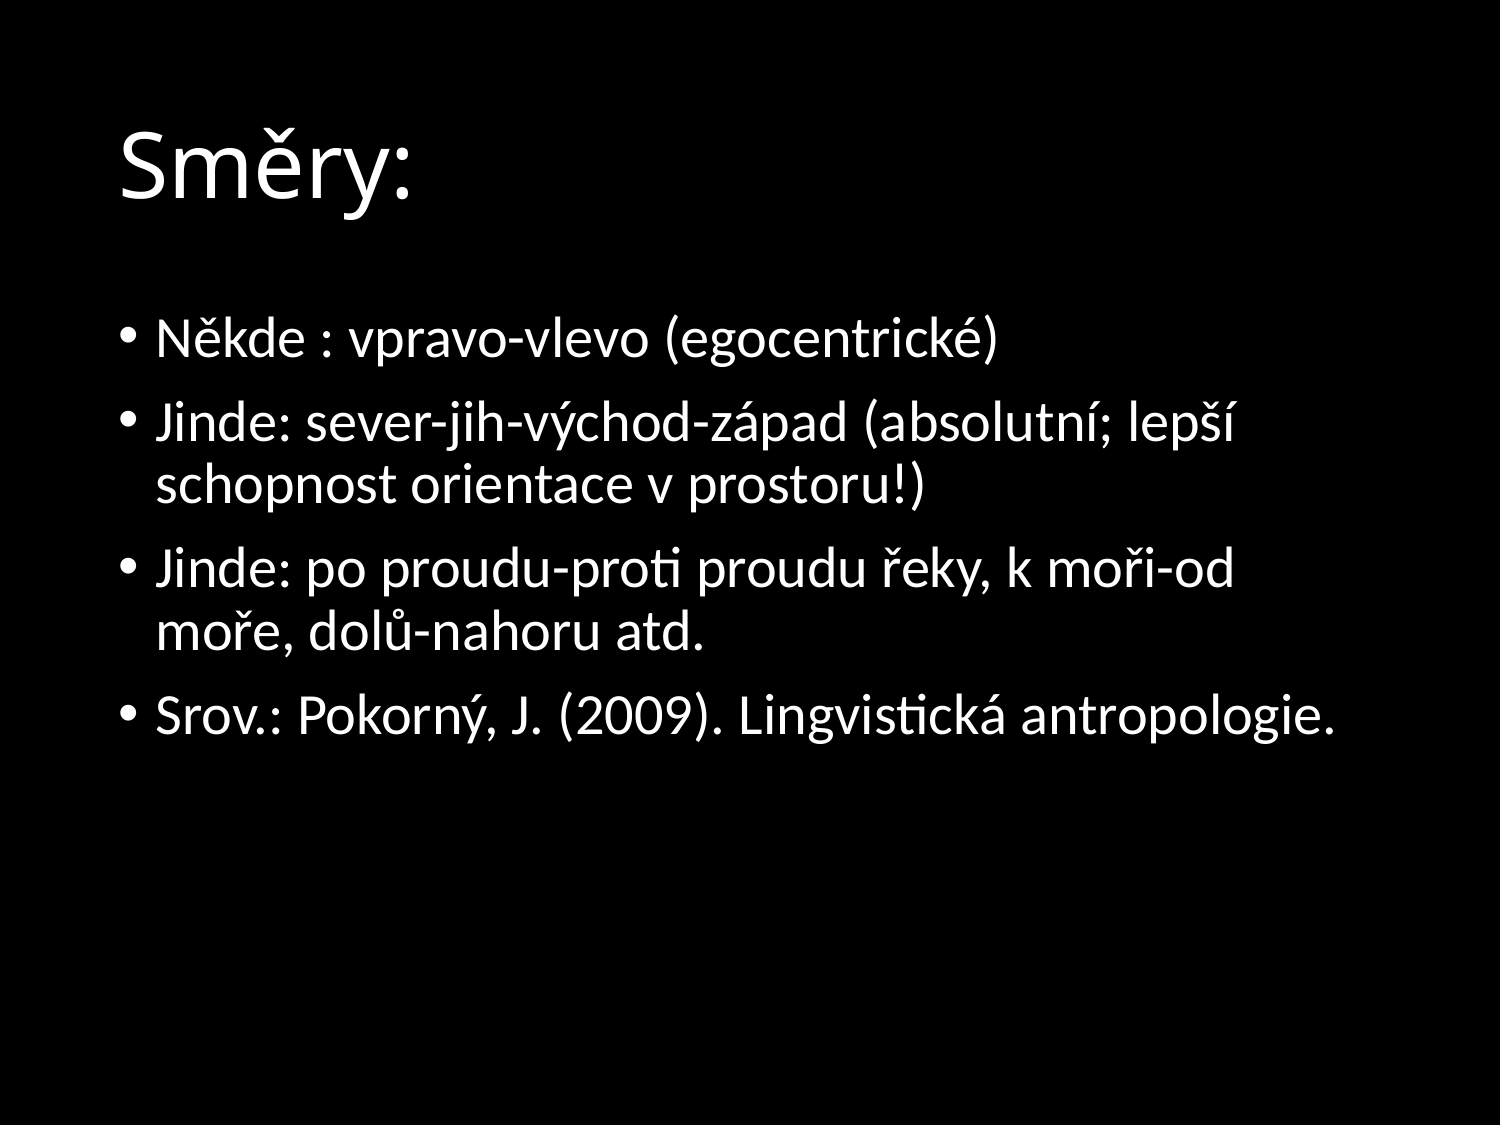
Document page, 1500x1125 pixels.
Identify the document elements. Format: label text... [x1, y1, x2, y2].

list Někde : vpravo-vlevo (egocentrické) Jinde: sever-jih-východ-západ (absolutní; lepší schopnost orientace v prostoru!) Jinde: po proudu-proti proudu řeky, k moři-od moře, dolů-nahoru atd. Srov.: Pokorný, J. (2009). Lingvistická antropologie. [103, 299, 1397, 1014]
title Směry: [103, 59, 1397, 278]
